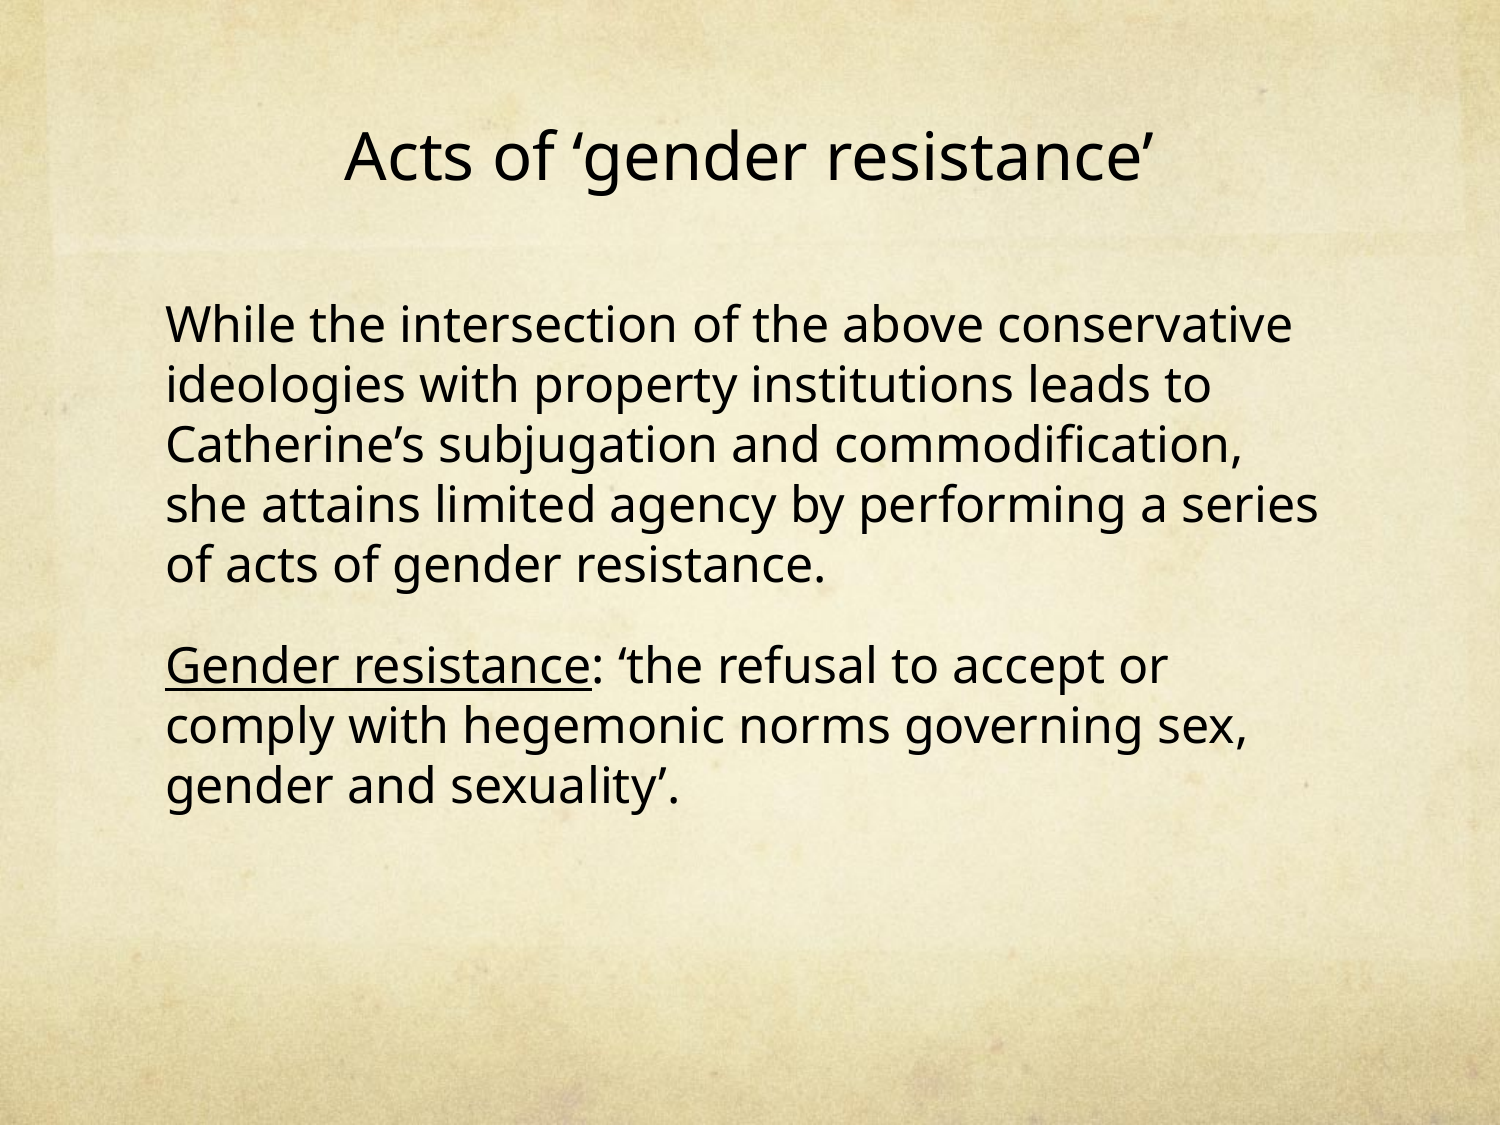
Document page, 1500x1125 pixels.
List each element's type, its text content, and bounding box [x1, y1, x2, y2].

title Acts of ‘gender resistance’ [150, 82, 1350, 225]
picture [0, 0, 1500, 1125]
list While the intersection of the above conservative ideologies with property institutions leads to Catherine’s subjugation and commodification, she attains limited agency by performing a series of acts of gender resistance. Gender resistance: ‘the refusal to accept or comply with hegemonic norms governing sex, gender and sexuality’. [150, 284, 1350, 950]
